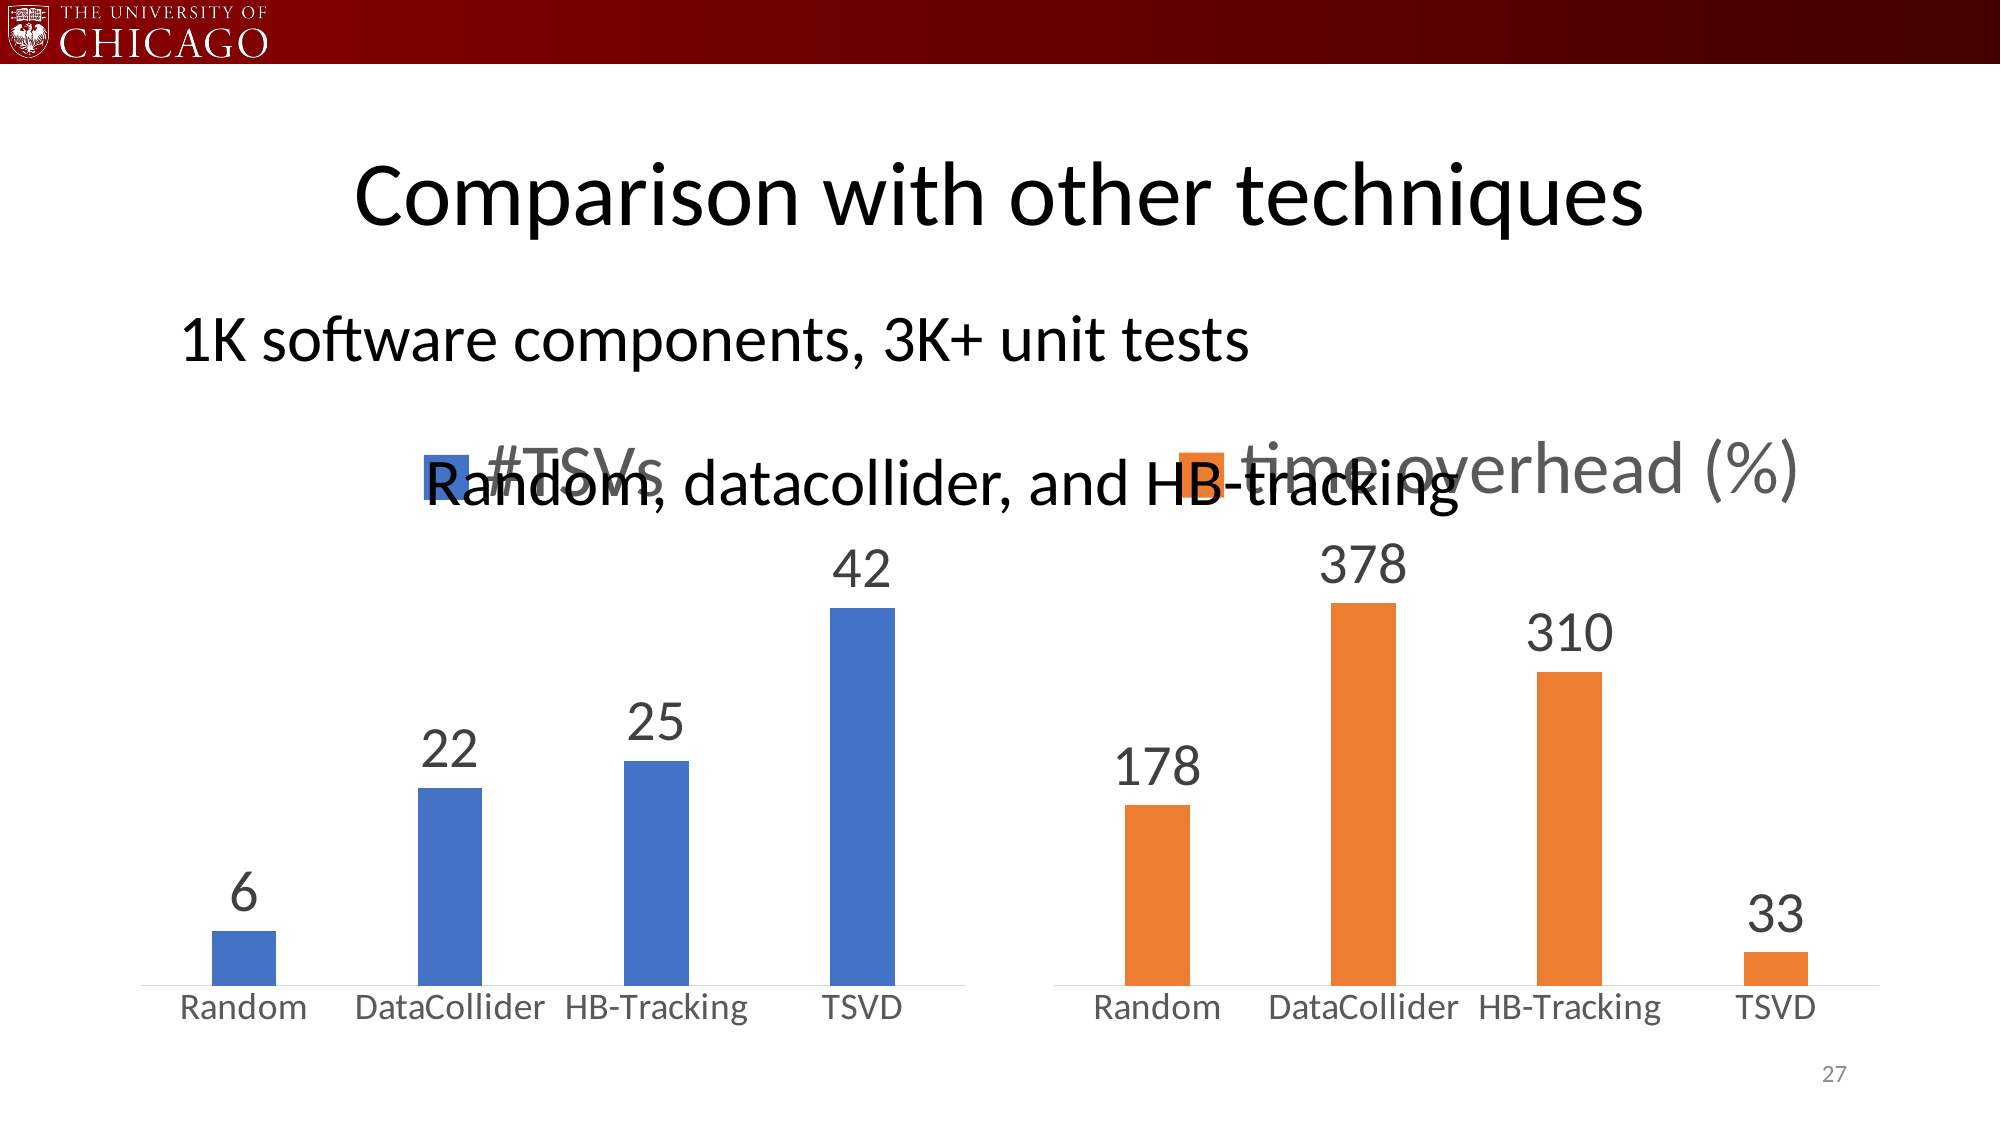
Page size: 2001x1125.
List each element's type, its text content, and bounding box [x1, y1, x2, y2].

chart [1039, 408, 1894, 1125]
text_box 1K software components, 3K+ unit tests [163, 287, 1539, 383]
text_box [0, 0, 2000, 64]
text_box Random, datacollider, and HB-tracking [981, 431, 1039, 526]
title Comparison with other techniques [137, 87, 1863, 305]
chart [126, 408, 981, 1125]
